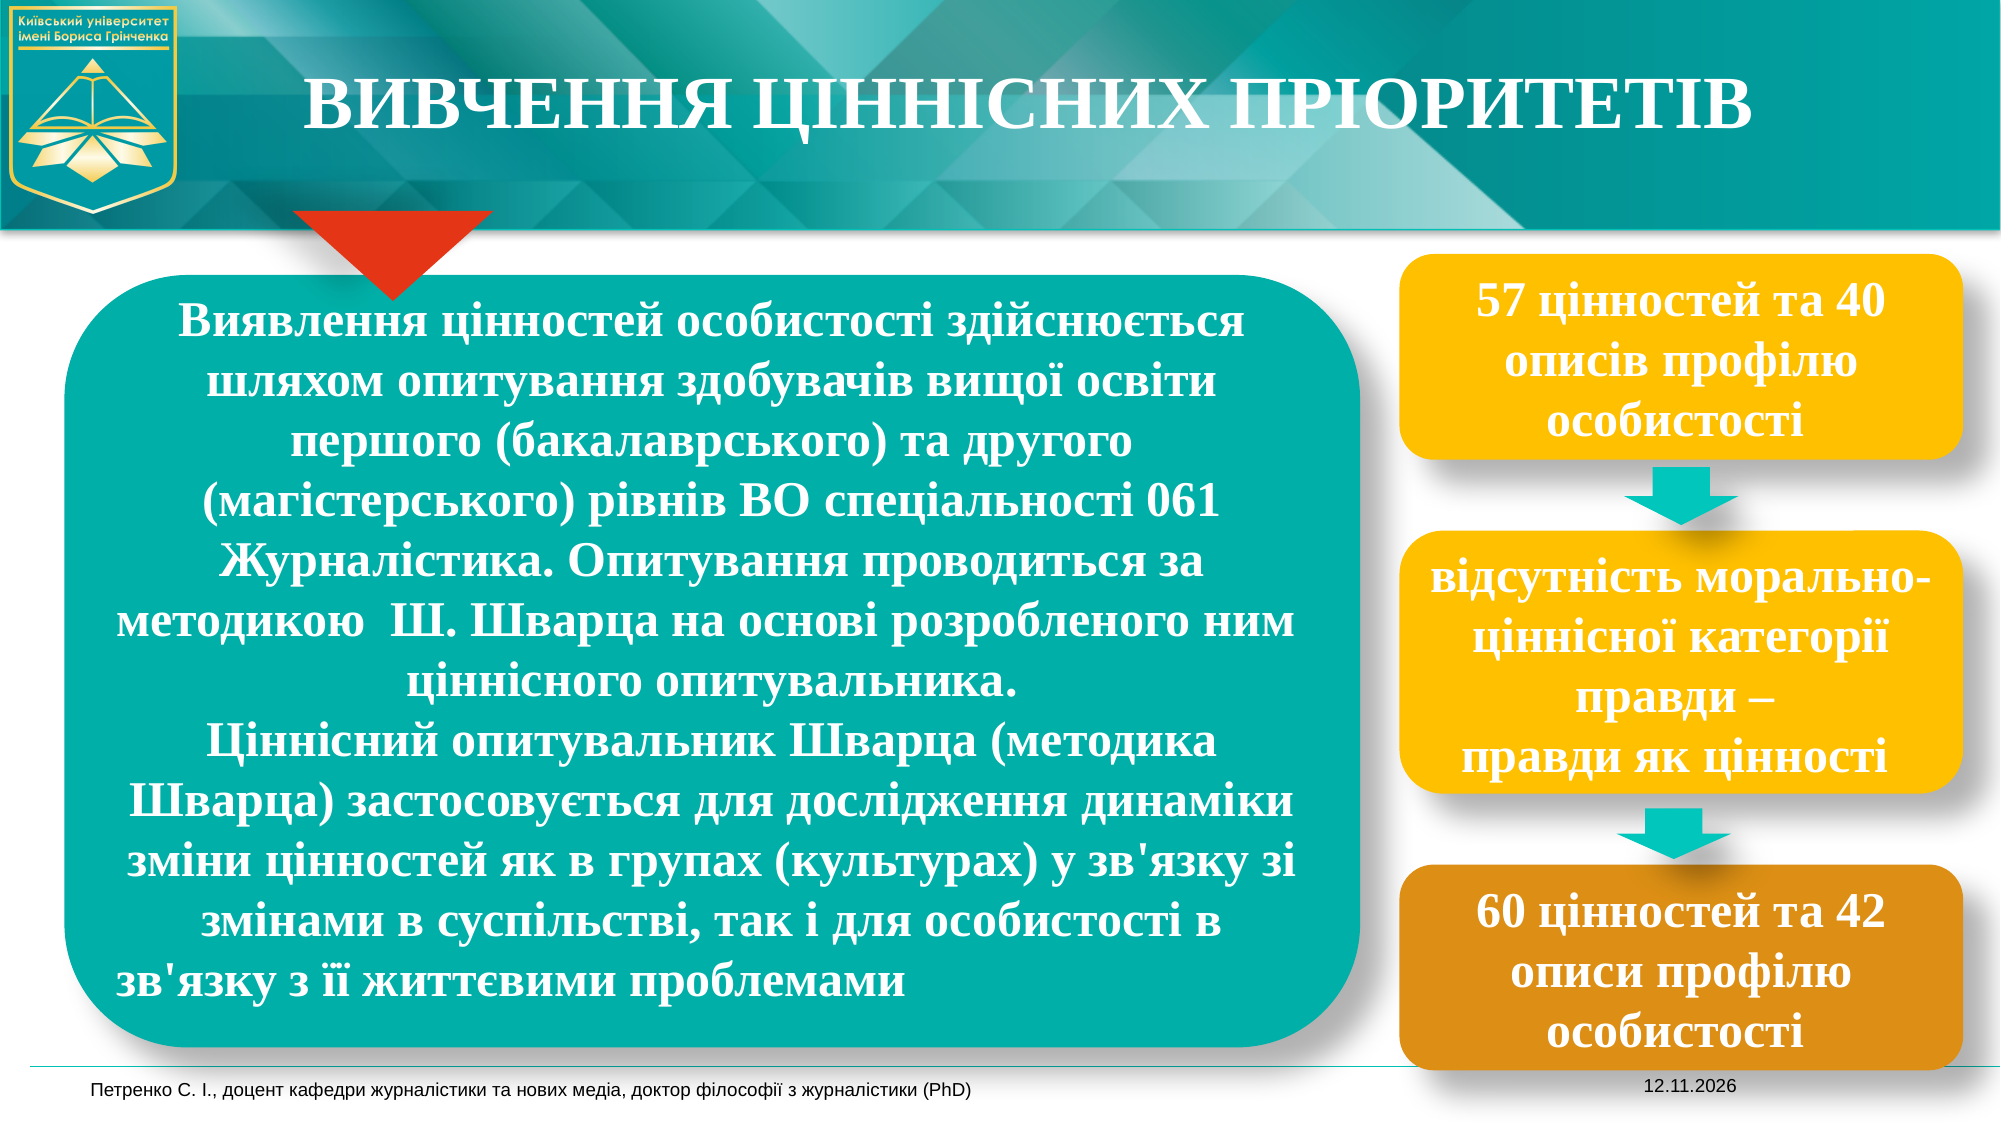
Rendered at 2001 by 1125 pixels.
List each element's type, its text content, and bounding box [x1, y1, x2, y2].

footer Петренко С. І., доцент кафедри журналістики та нових медіа, доктор філософії з журналістики (PhD) [75, 1047, 1433, 1108]
text_box [1614, 806, 1734, 861]
picture [1, 0, 1999, 228]
text_box [290, 208, 496, 303]
title ВИВЧЕННЯ ЦІННІСНИХ ПРІОРИТЕТІВ [192, 45, 1866, 173]
text_box Виявлення цінностей особистості здійснюється шляхом опитування здобувачів вищої освіти першого (бакалаврського) та другого (магістерського) рівнів ВО спеціальності 061 Журналістика. Опитування проводиться за методикою Ш. Шварца на основі розробленого ним ціннісного опитувальника. Ціннісний опитувальник Шварца (методика Шварца) застосовується для дослідження динаміки зміни цінностей як в групах (культурах) у зв'язку зі змінами в суспільстві, так і для особистості в зв'язку з її життєвими проблемами [62, 272, 1363, 1050]
text_box 60 цінностей та 42 описи профілю особистості [1397, 862, 1966, 1073]
text_box 57 цінностей та 40 описів профілю особистості [1397, 251, 1966, 462]
text_box [1622, 465, 1741, 527]
text_box відсутність морально-ціннісної категорії правди – правди як цінності [1397, 528, 1966, 796]
